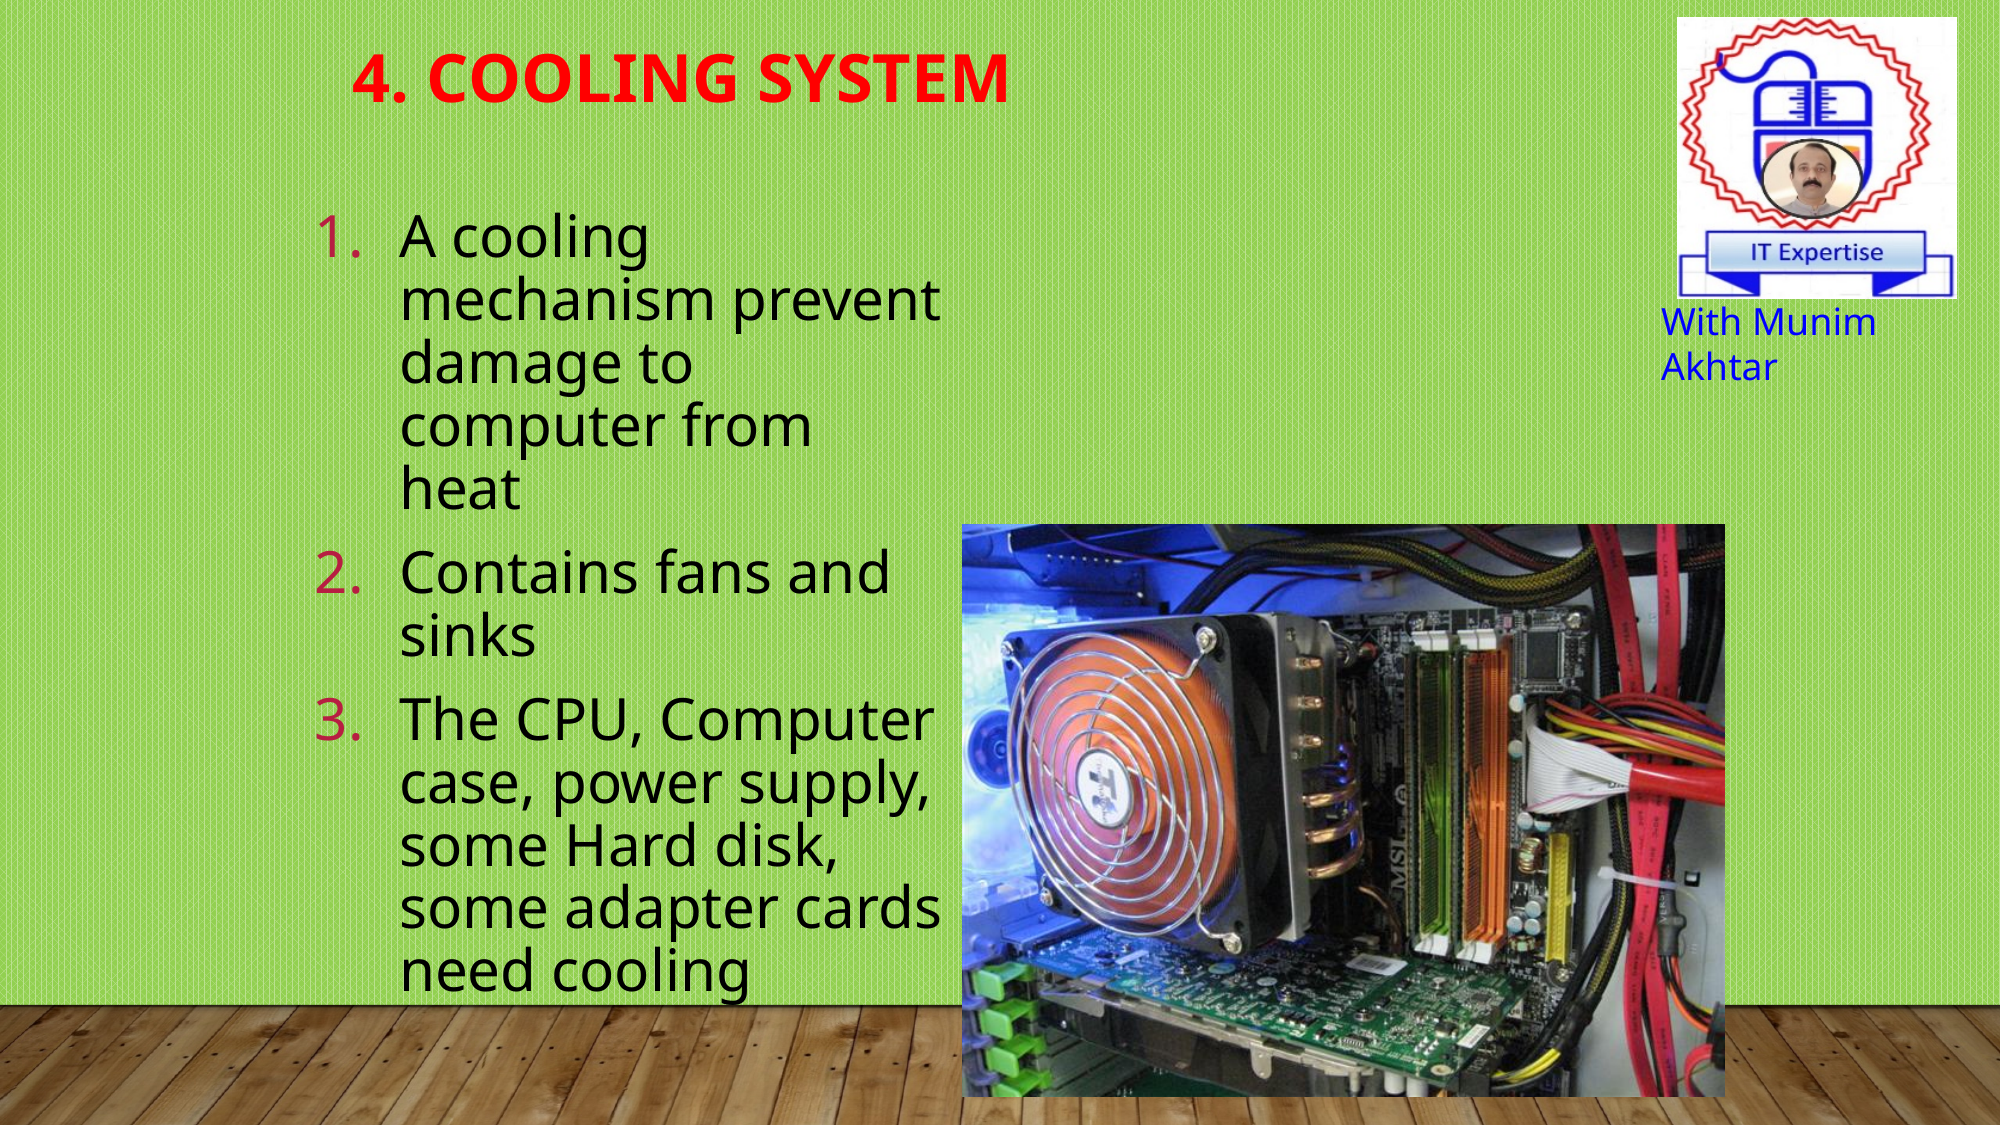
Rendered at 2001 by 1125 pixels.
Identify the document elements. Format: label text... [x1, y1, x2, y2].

picture [0, 1005, 2000, 1125]
picture [1677, 17, 1957, 299]
list A cooling mechanism prevent damage to computer from heat Contains fans and sinks The CPU, Computer case, power supply, some Hard disk, some adapter cards need cooling [300, 200, 963, 938]
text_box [962, 524, 1726, 1098]
title 4. Cooling system [337, 37, 1688, 225]
